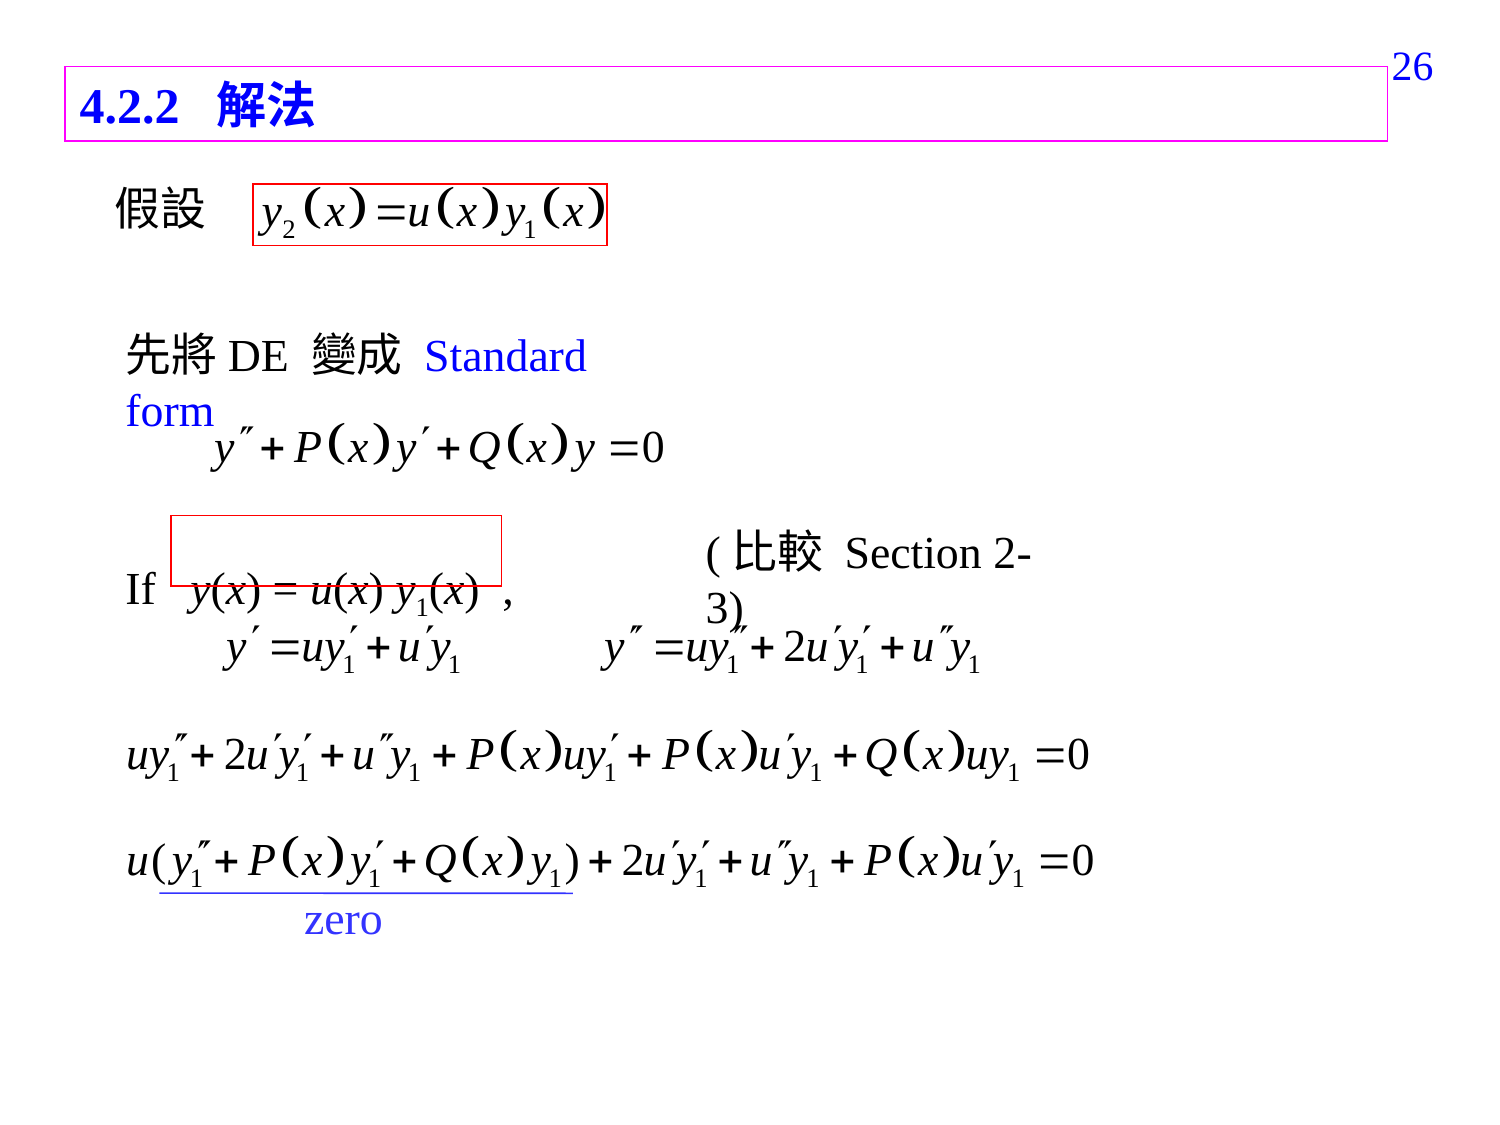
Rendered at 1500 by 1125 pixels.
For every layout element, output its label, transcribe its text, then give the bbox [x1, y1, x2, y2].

text_box 4.2.2 解法 [64, 66, 1388, 142]
text_box 先將DE 變成 Standard form If y(x) = u(x) y1(x) , [110, 317, 690, 629]
text_box 假設 [100, 172, 325, 243]
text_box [253, 184, 607, 246]
text_box [171, 515, 502, 587]
text_box zero [289, 903, 503, 952]
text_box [217, 621, 465, 679]
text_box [123, 833, 1098, 895]
text_box (比較 Section 2-3) [690, 515, 1081, 640]
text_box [596, 621, 983, 679]
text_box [123, 727, 1094, 789]
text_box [206, 420, 668, 482]
slide_number 165 [1304, 30, 1449, 110]
